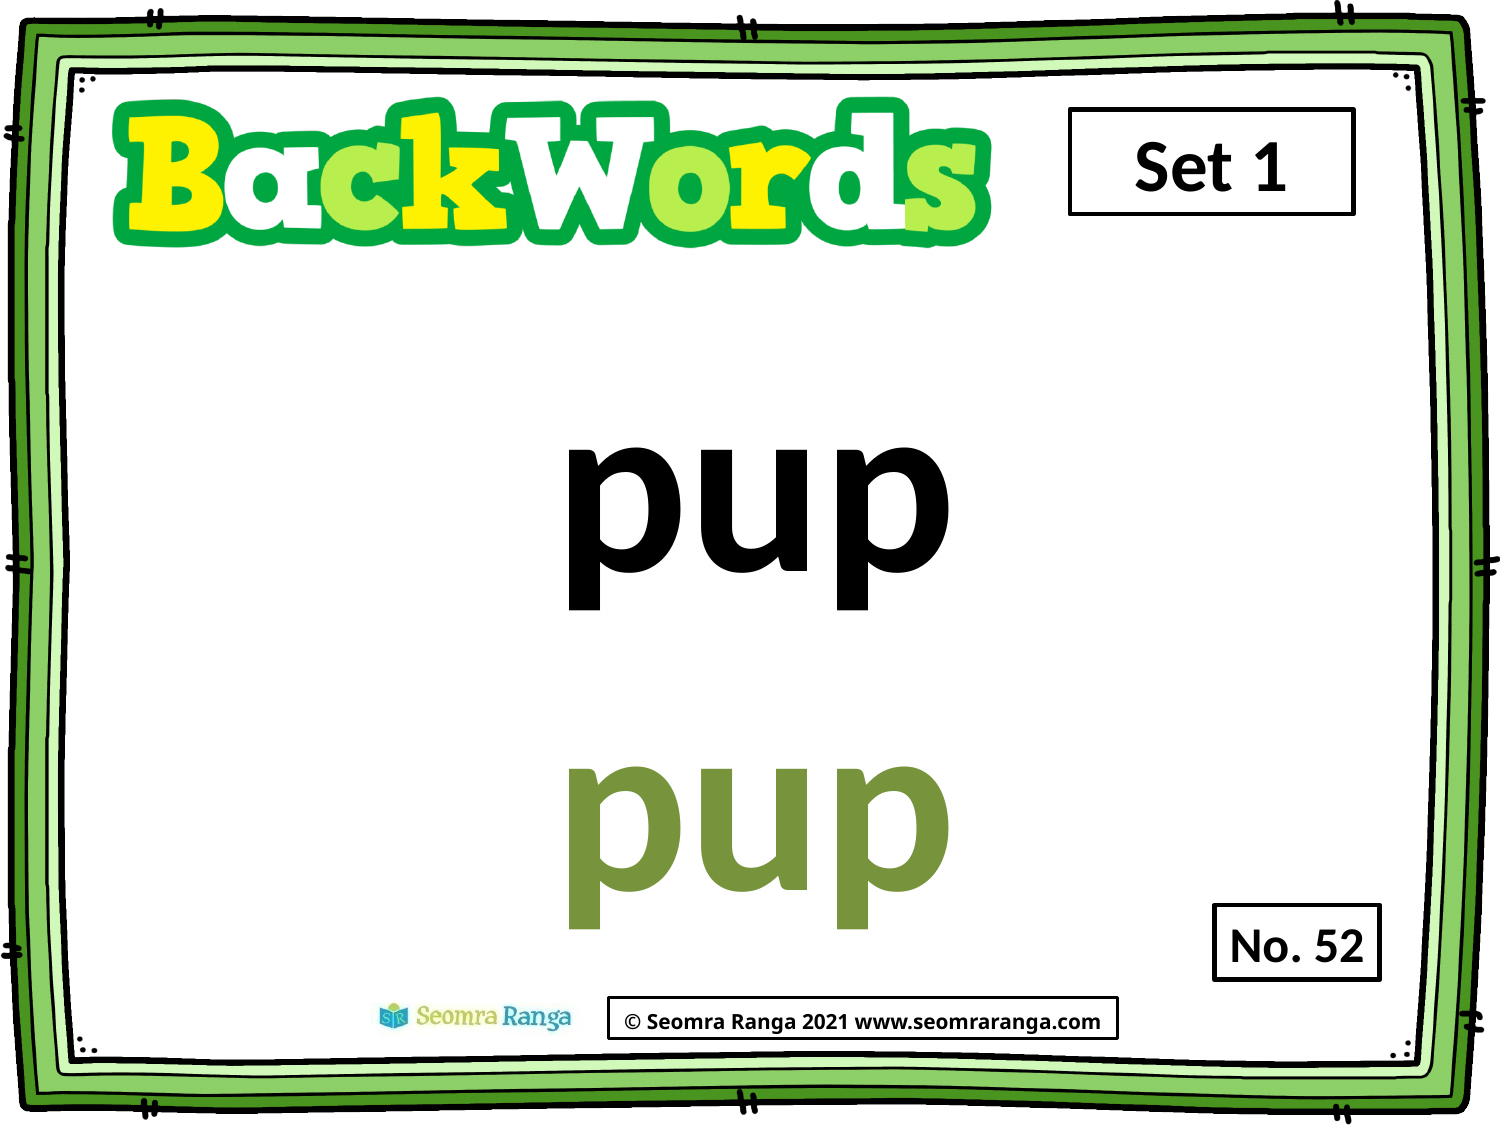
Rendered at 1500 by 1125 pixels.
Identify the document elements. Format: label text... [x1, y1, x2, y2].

text_box Set 1 [1069, 109, 1354, 215]
text_box pup [501, 314, 1010, 630]
text_box © Seomra Ranga 2021 www.seomraranga.com [608, 997, 1118, 1039]
picture [0, 0, 1500, 1125]
text_box pup [501, 632, 1010, 948]
text_box No. 52 [1214, 905, 1380, 980]
